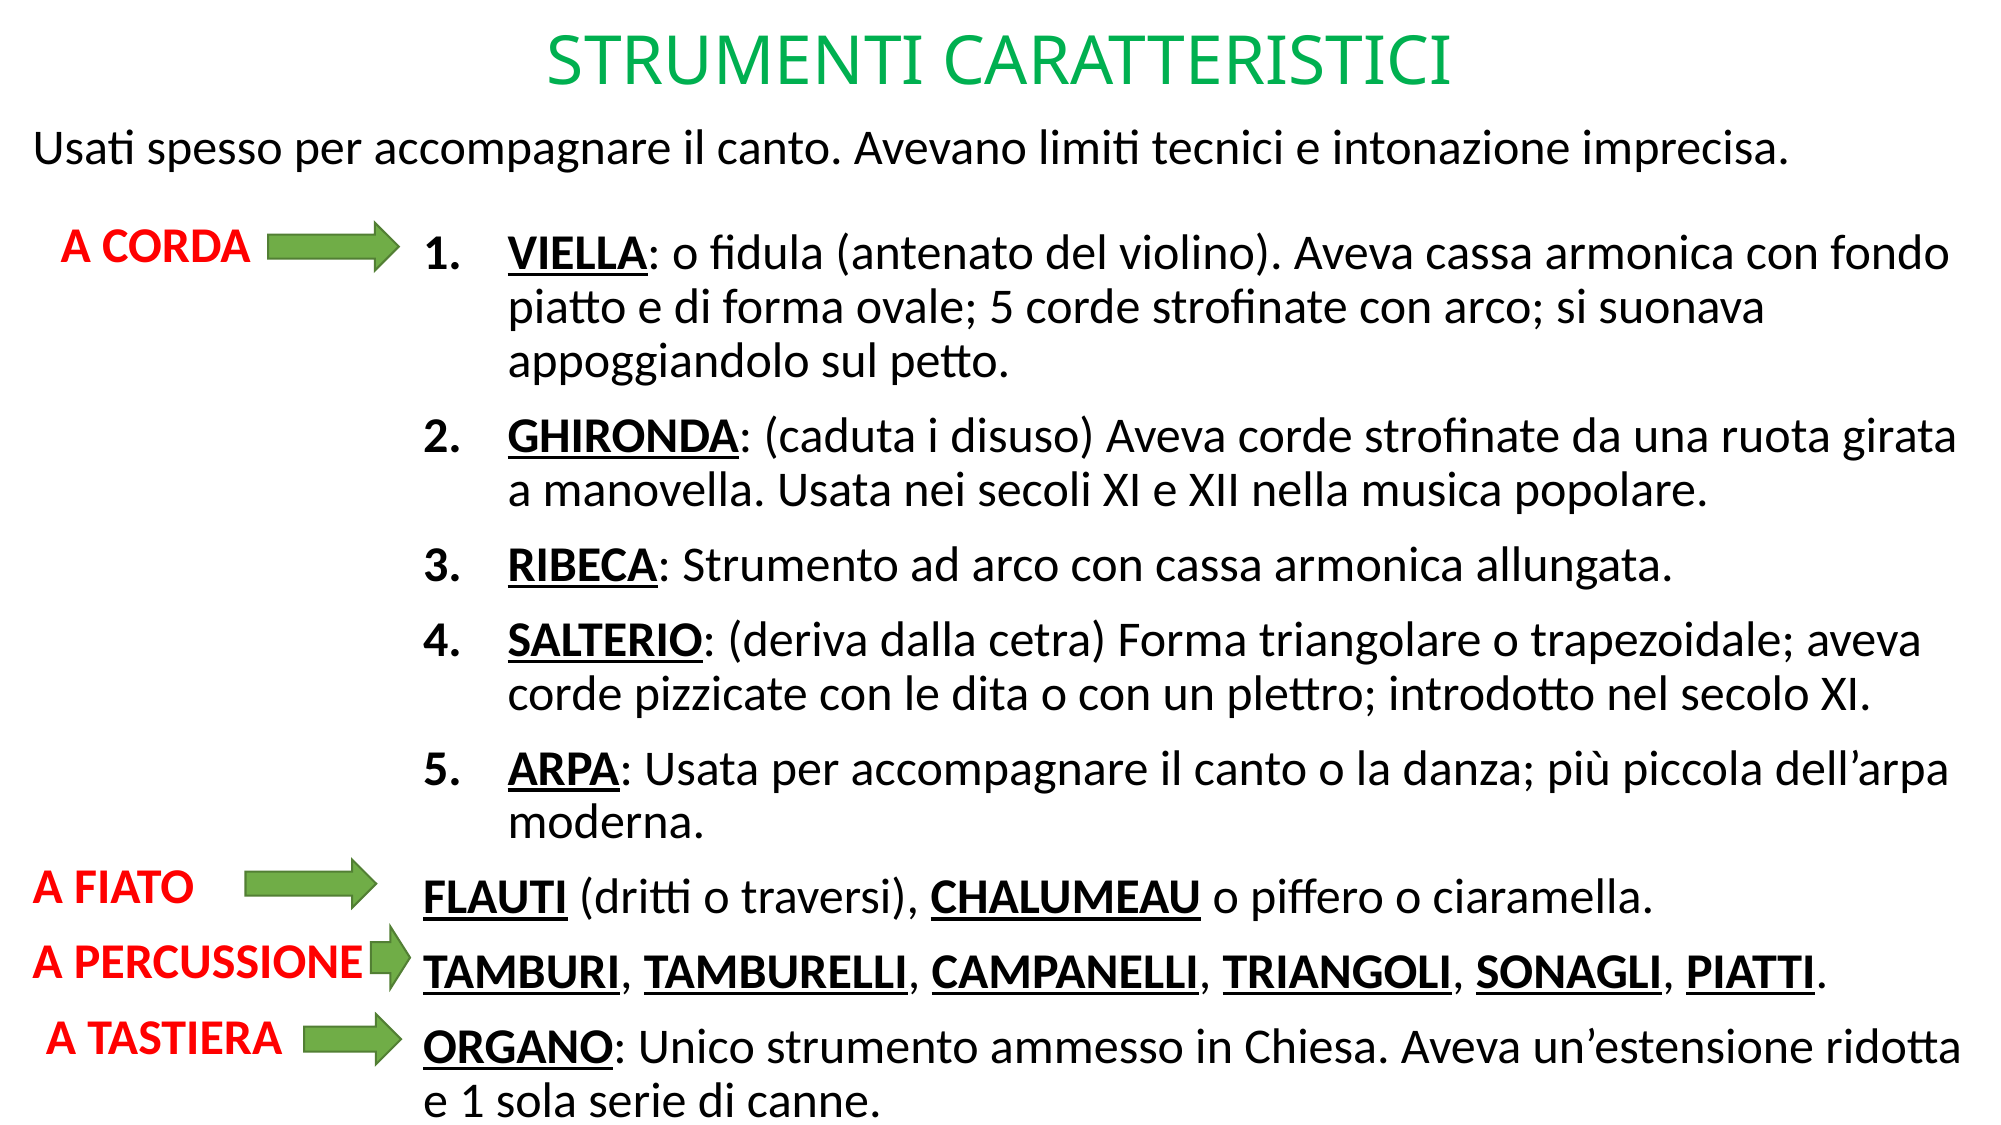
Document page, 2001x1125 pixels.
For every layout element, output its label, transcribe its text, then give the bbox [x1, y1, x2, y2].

text_box A TASTIERA [31, 997, 377, 1072]
text_box [267, 220, 401, 274]
text_box A FIATO [17, 845, 329, 921]
text_box [369, 923, 412, 993]
list VIELLA: o fidula (antenato del violino). Aveva cassa armonica con fondo piatto e di forma ovale; 5 corde strofinate con arco; si suonava appoggiandolo sul petto. GHIRONDA: (caduta i disuso) Aveva corde strofinate da una ruota girata a manovella. Usata nei secoli XI e XII nella musica popolare. RIBECA: Strumento ad arco con cassa armonica allungata. SALTERIO: (deriva dalla cetra) Forma triangolare o trapezoidale; aveva corde pizzicate con le dita o con un plettro; introdotto nel secolo XI. ARPA: Usata per accompagnare il canto o la danza; più piccola dell’arpa moderna. FLAUTI (dritti o traversi), CHALUMEAU o piffero o ciaramella. TAMBURI, TAMBURELLI, CAMPANELLI, TRIANGOLI, SONAGLI, PIATTI. ORGANO: Unico strumento ammesso in Chiesa. Aveva un’estensione ridotta e 1 sola serie di canne. [408, 219, 2000, 1125]
text_box [303, 1011, 403, 1067]
text_box [244, 857, 378, 911]
text_box A PERCUSSIONE [17, 921, 390, 997]
text_box A CORDA [45, 205, 278, 280]
title STRUMENTI CARATTERISTICI [137, 18, 1863, 107]
text_box Usati spesso per accompagnare il canto. Avevano limiti tecnici e intonazione imprecisa. [17, 107, 1966, 182]
